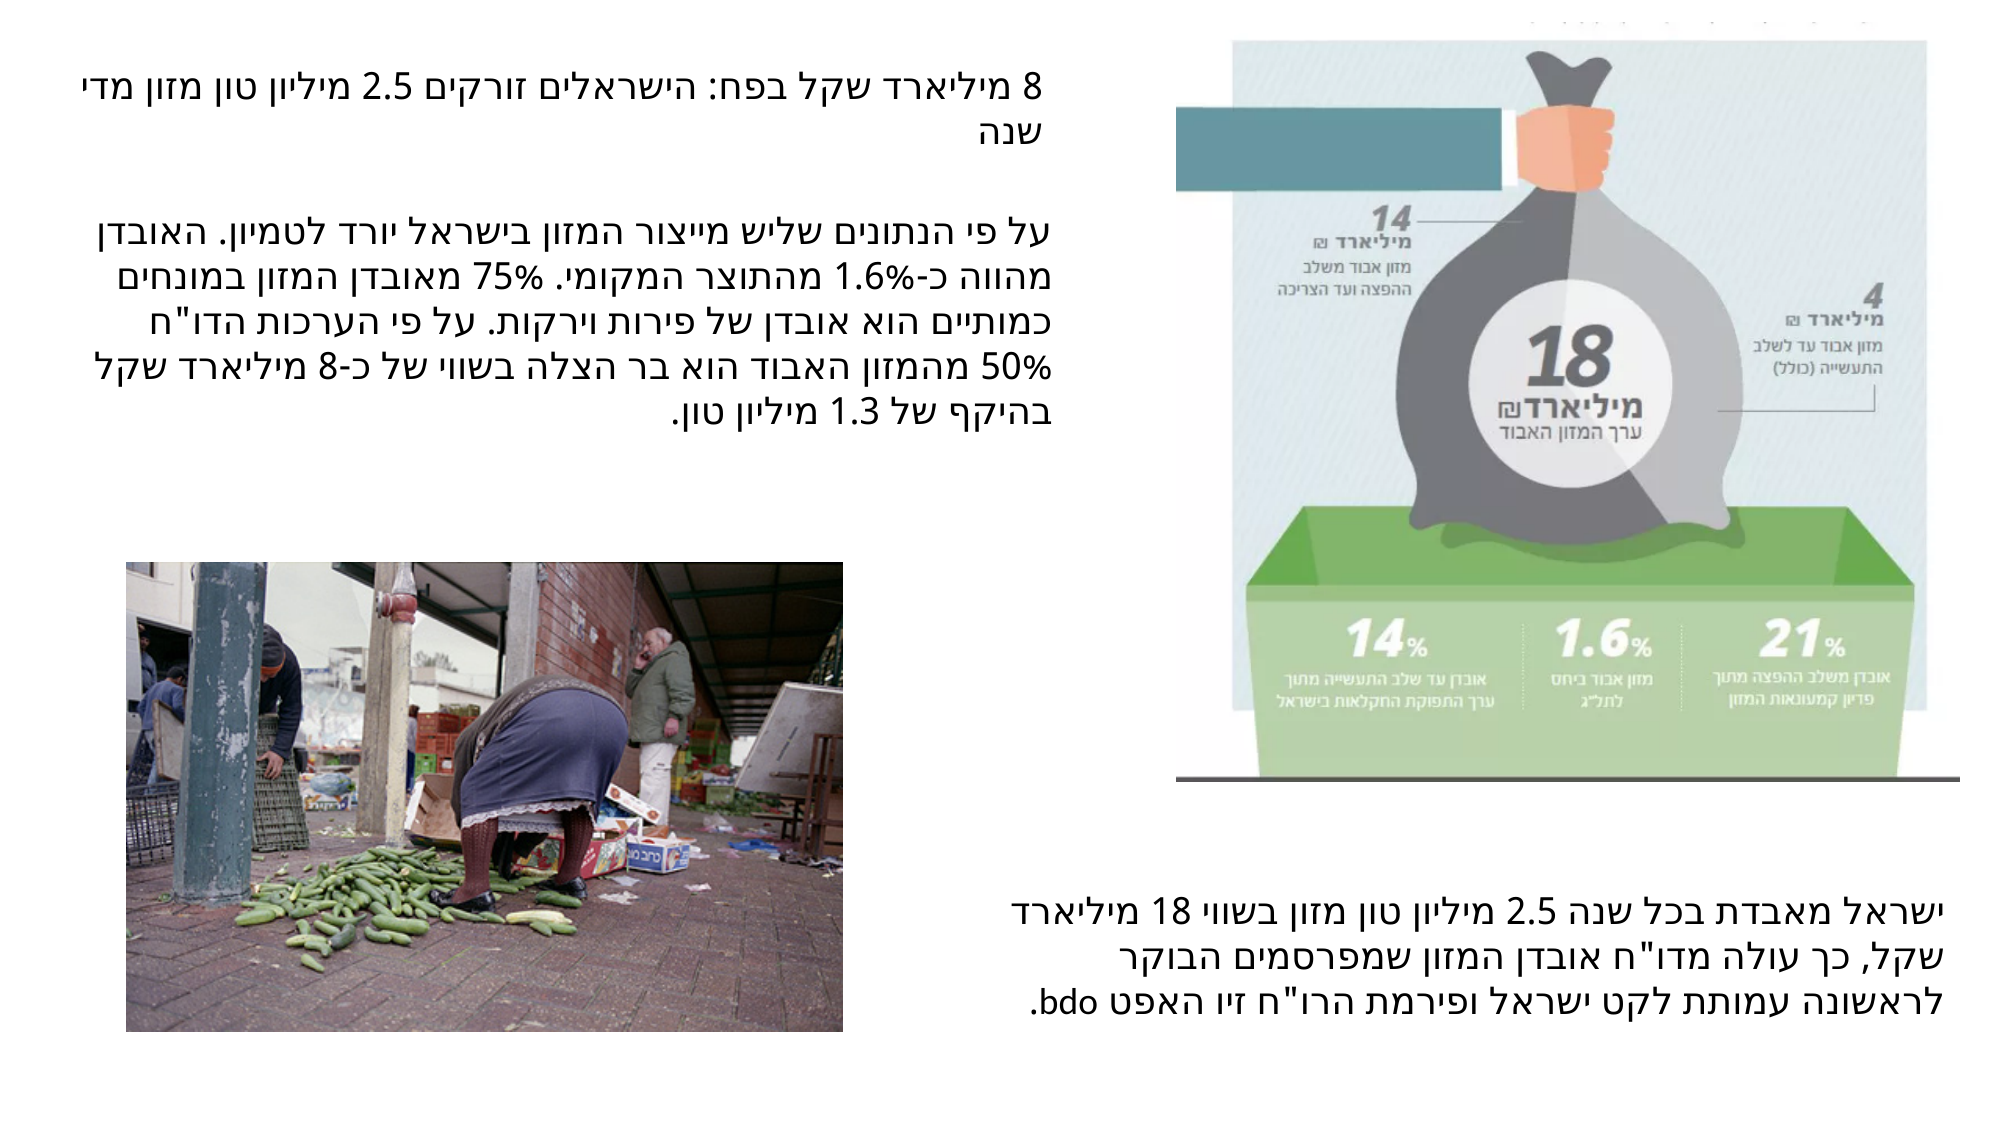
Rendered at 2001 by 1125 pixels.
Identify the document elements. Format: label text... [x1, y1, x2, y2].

text_box על פי הנתונים שליש מייצור המזון בישראל יורד לטמיון. האובדן מהווה כ-1.6% מהתוצר המקומי. 75% מאובדן המזון במונחים כמותיים הוא אובדן של פירות וירקות. על פי הערכות הדו"ח 50% מהמזון האבוד הוא בר הצלה בשווי של כ-8 מיליארד שקל בהיקף של 1.3 מיליון טון. [67, 199, 1068, 440]
picture [1176, 22, 1960, 782]
picture [126, 562, 843, 1032]
text_box ישראל מאבדת בכל שנה 2.5 מיליון טון מזון בשווי 18 מיליארד שקל, כך עולה מדו"ח אובדן המזון שמפרסמים הבוקר לראשונה עמותת לקט ישראל ופירמת הרו"ח זיו האפט bdo. [960, 880, 1960, 1030]
text_box 8 מיליארד שקל בפח: הישראלים זורקים 2.5 מיליון טון מזון מדי שנה [57, 54, 1058, 160]
